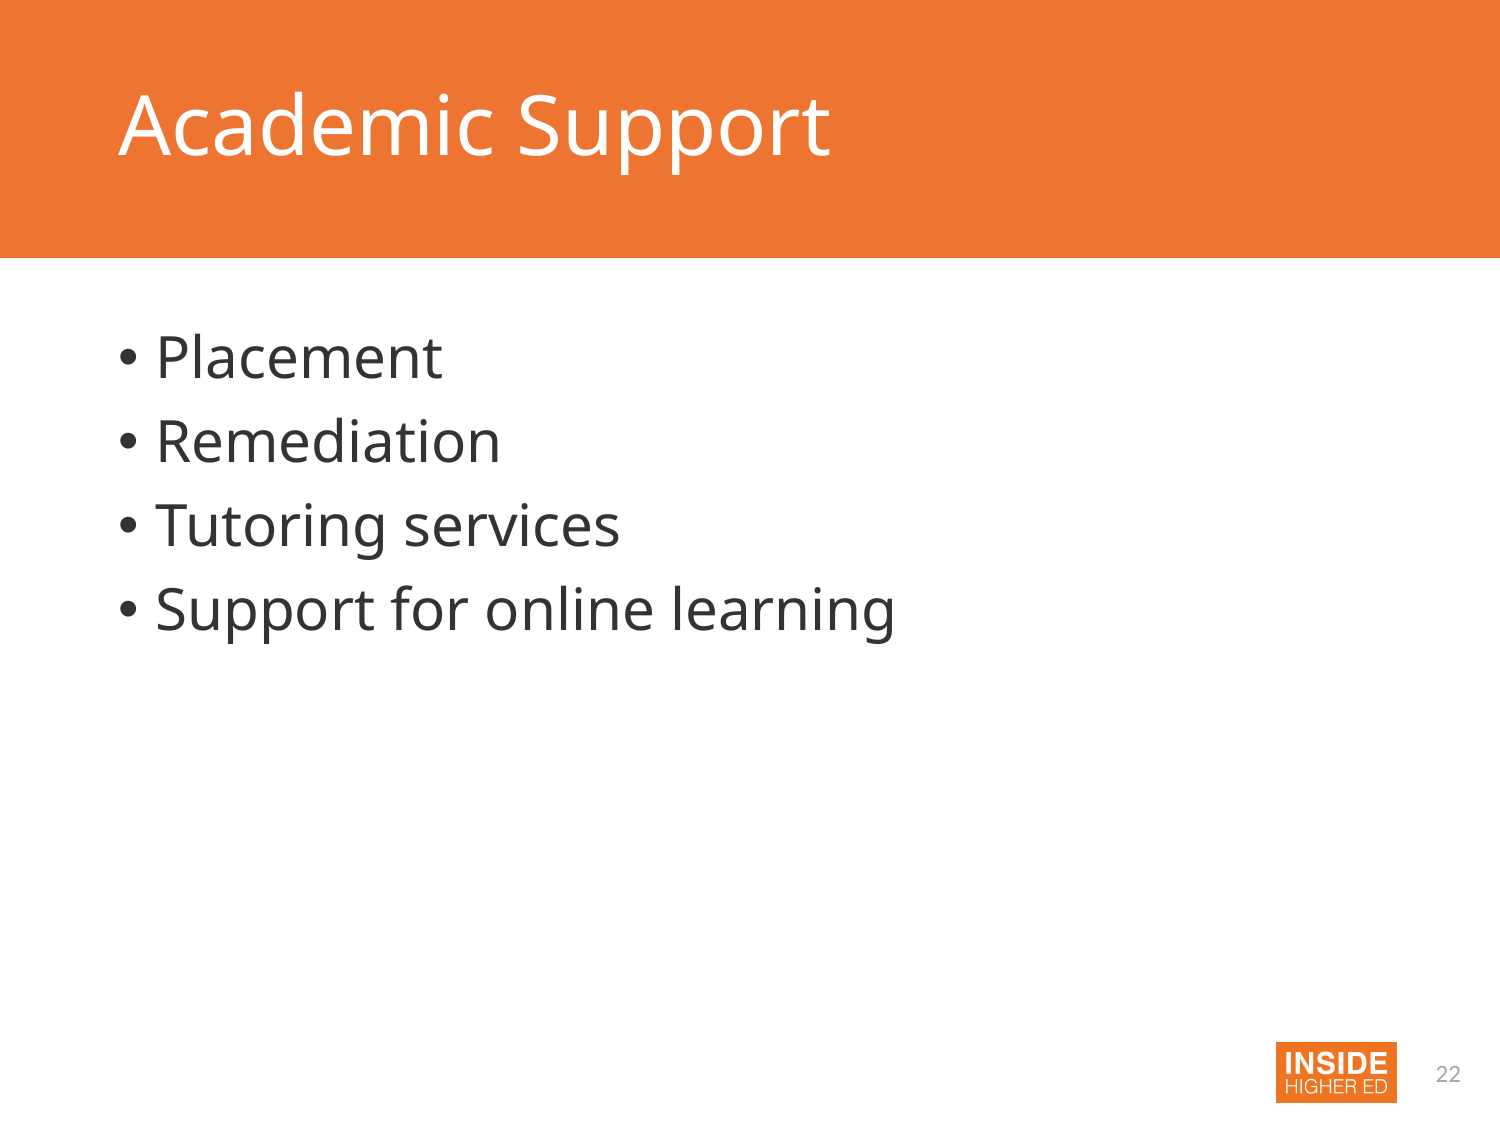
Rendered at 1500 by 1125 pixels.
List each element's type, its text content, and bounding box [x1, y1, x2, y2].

list Placement Remediation Tutoring services Support for online learning [103, 321, 1397, 992]
picture [1276, 1042, 1397, 1103]
title Academic Support [103, 0, 1397, 256]
